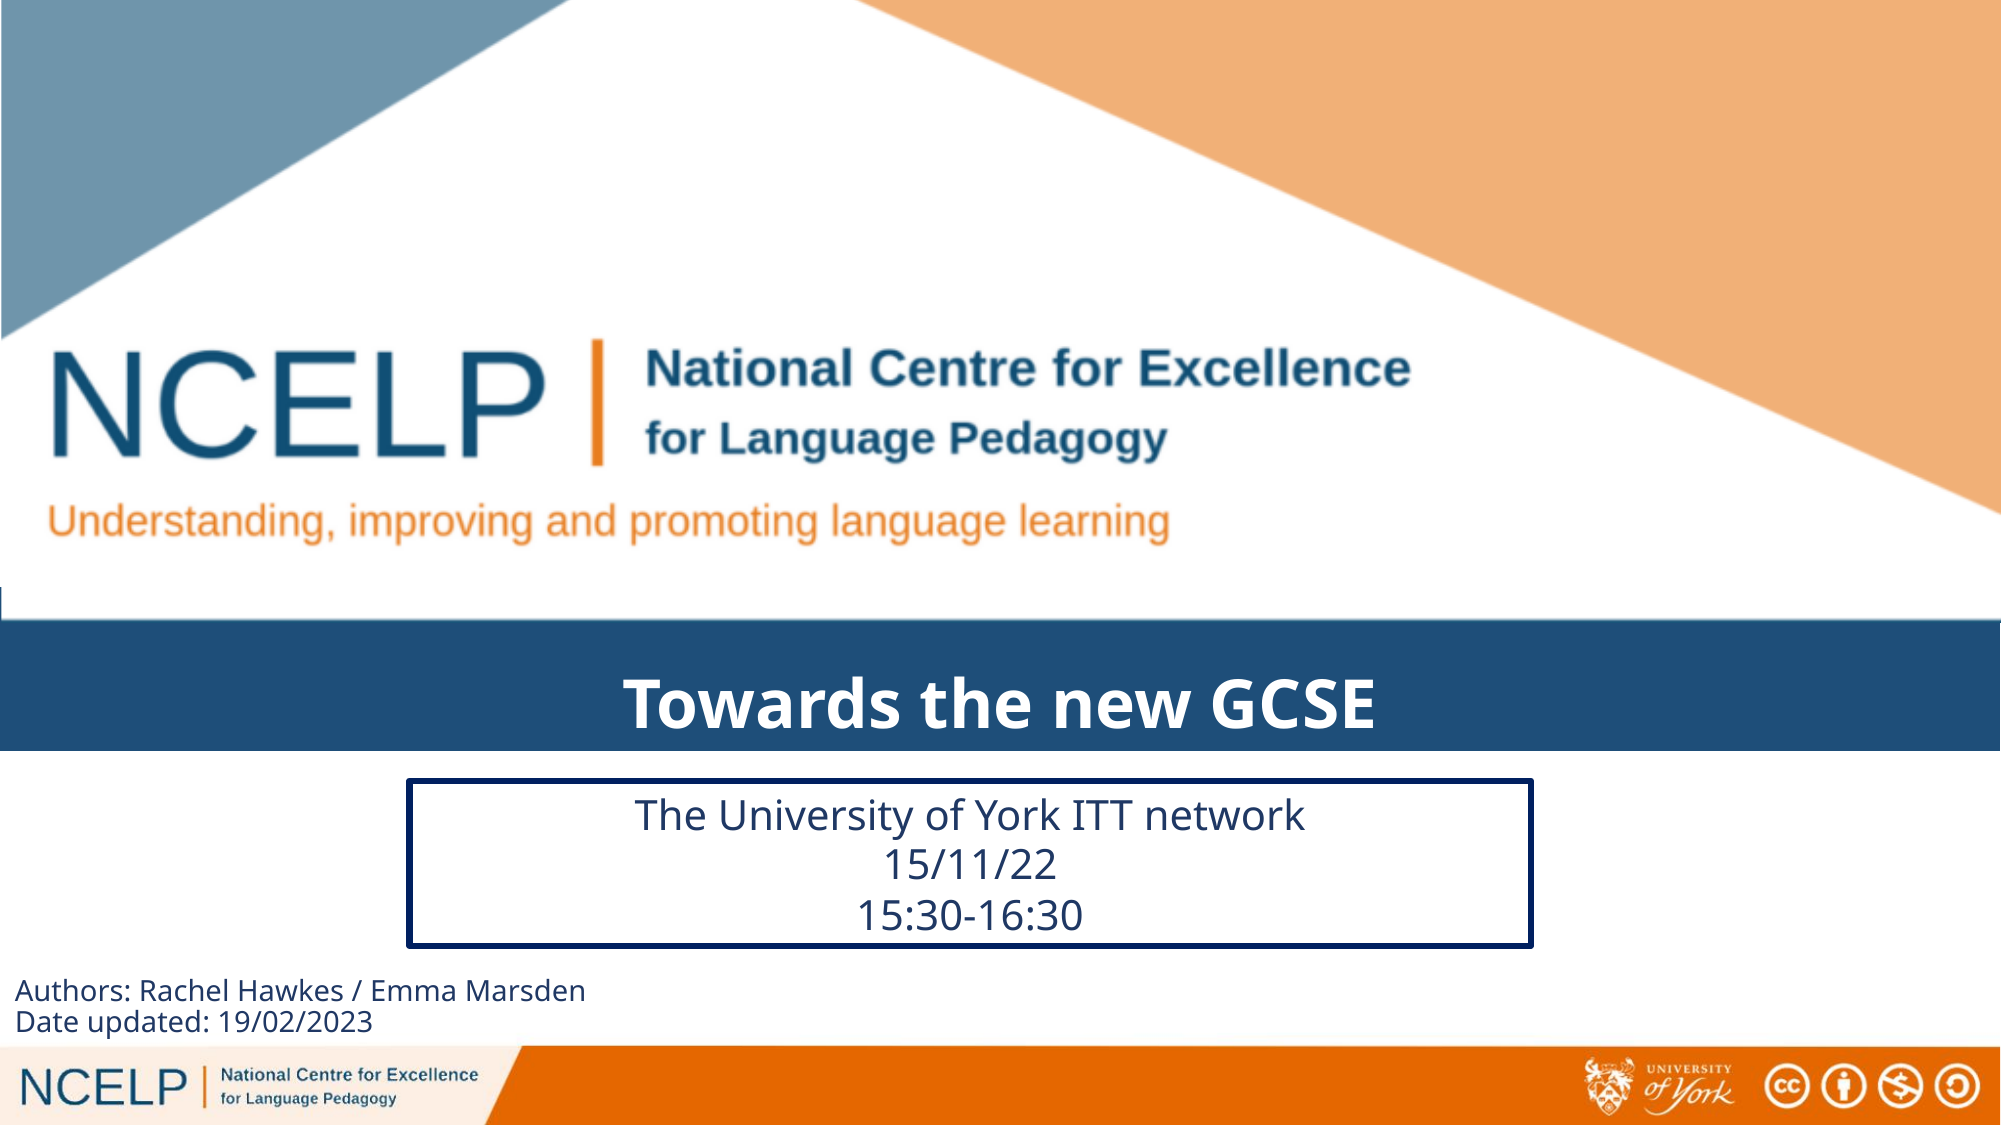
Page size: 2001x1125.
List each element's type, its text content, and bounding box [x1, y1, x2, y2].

picture [0, 0, 2001, 1125]
text_box Authors: Rachel Hawkes / Emma Marsden Date updated: 19/02/2023 [0, 947, 696, 1068]
title Towards the new GCSE [0, 632, 2000, 751]
text_box The University of York ITT network 15/11/22 15:30-16:30 [409, 780, 1531, 946]
